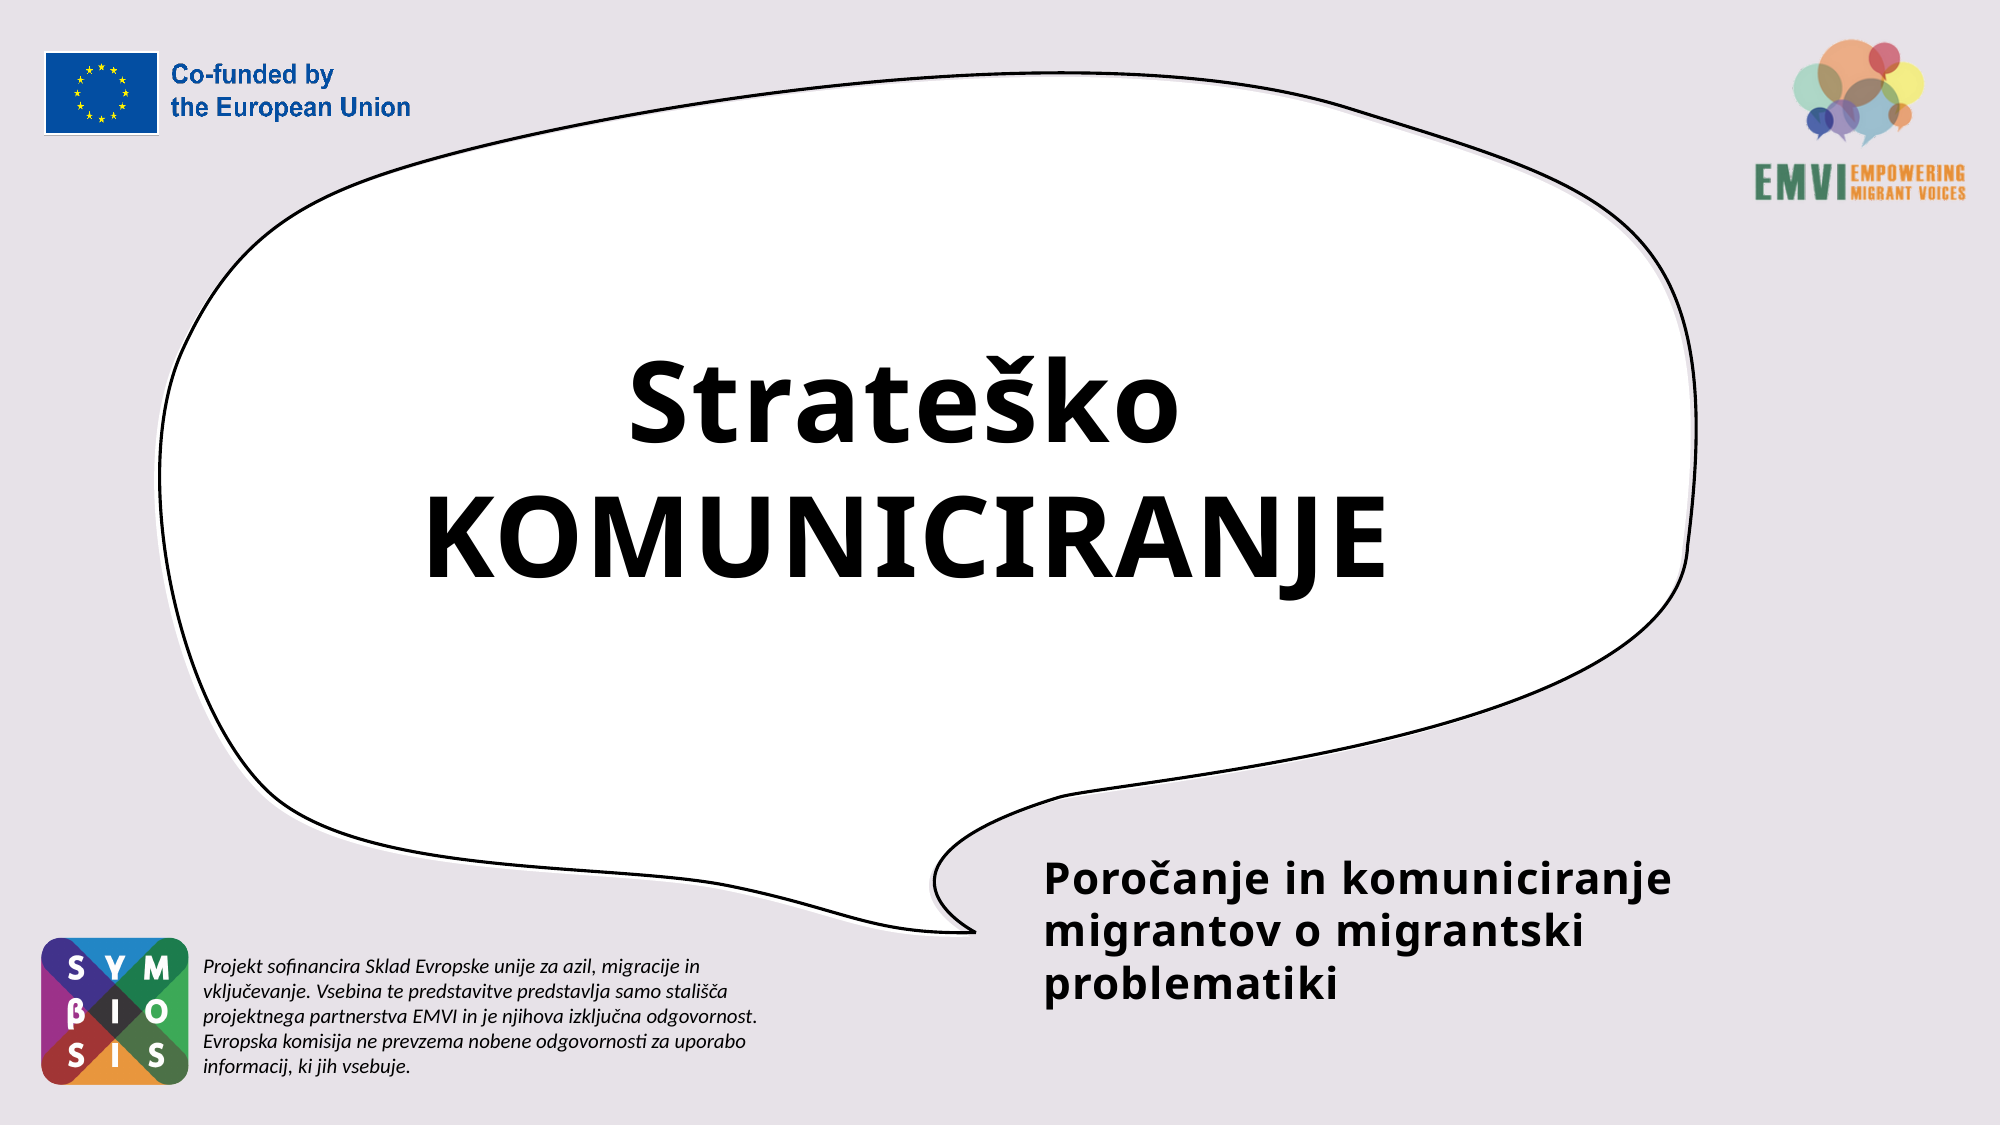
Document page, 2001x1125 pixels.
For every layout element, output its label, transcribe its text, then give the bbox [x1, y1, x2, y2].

title Strateško KOMUNICIRANJE [320, 229, 1492, 701]
picture [1749, 34, 1968, 205]
picture [41, 937, 189, 1085]
subtitle Poročanje in komuniciranje migrantov o migrantski problematiki [1028, 842, 1750, 1016]
picture [41, 48, 438, 138]
text_box Projekt sofinancira Sklad Evropske unije za azil, migracije in vključevanje. Vsebina te predstavitve predstavlja samo stališča projektnega partnerstva EMVI in je njihova izključna odgovornost. Evropska komisija ne prevzema nobene odgovornosti za uporabo informacij, ki jih vsebuje. [192, 945, 814, 1086]
